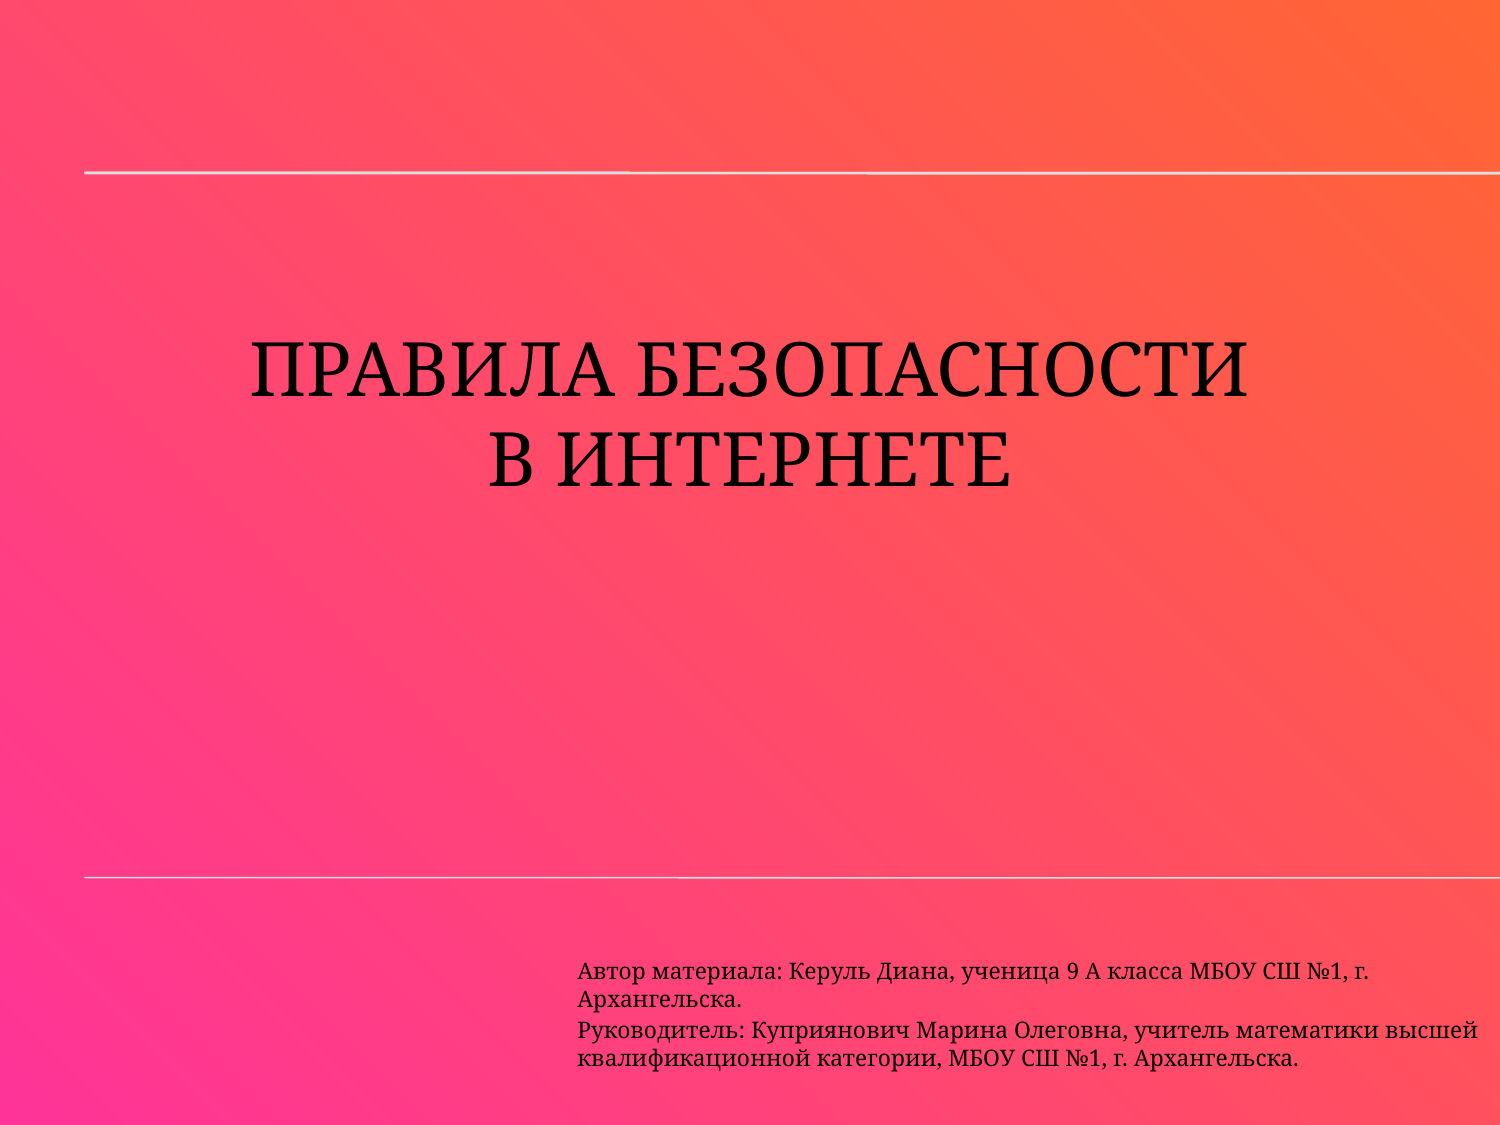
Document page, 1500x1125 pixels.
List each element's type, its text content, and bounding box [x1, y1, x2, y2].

subtitle Автор материала: Керуль Диана, ученица 9 А класса МБОУ СШ №1, г. Архангельска. Руководитель: Куприянович Марина Олеговна, учитель математики высшей квалификационной категории, МБОУ СШ №1, г. Архангельска. [562, 949, 1500, 1079]
title Правила безопасности в интернете [218, 314, 1282, 692]
